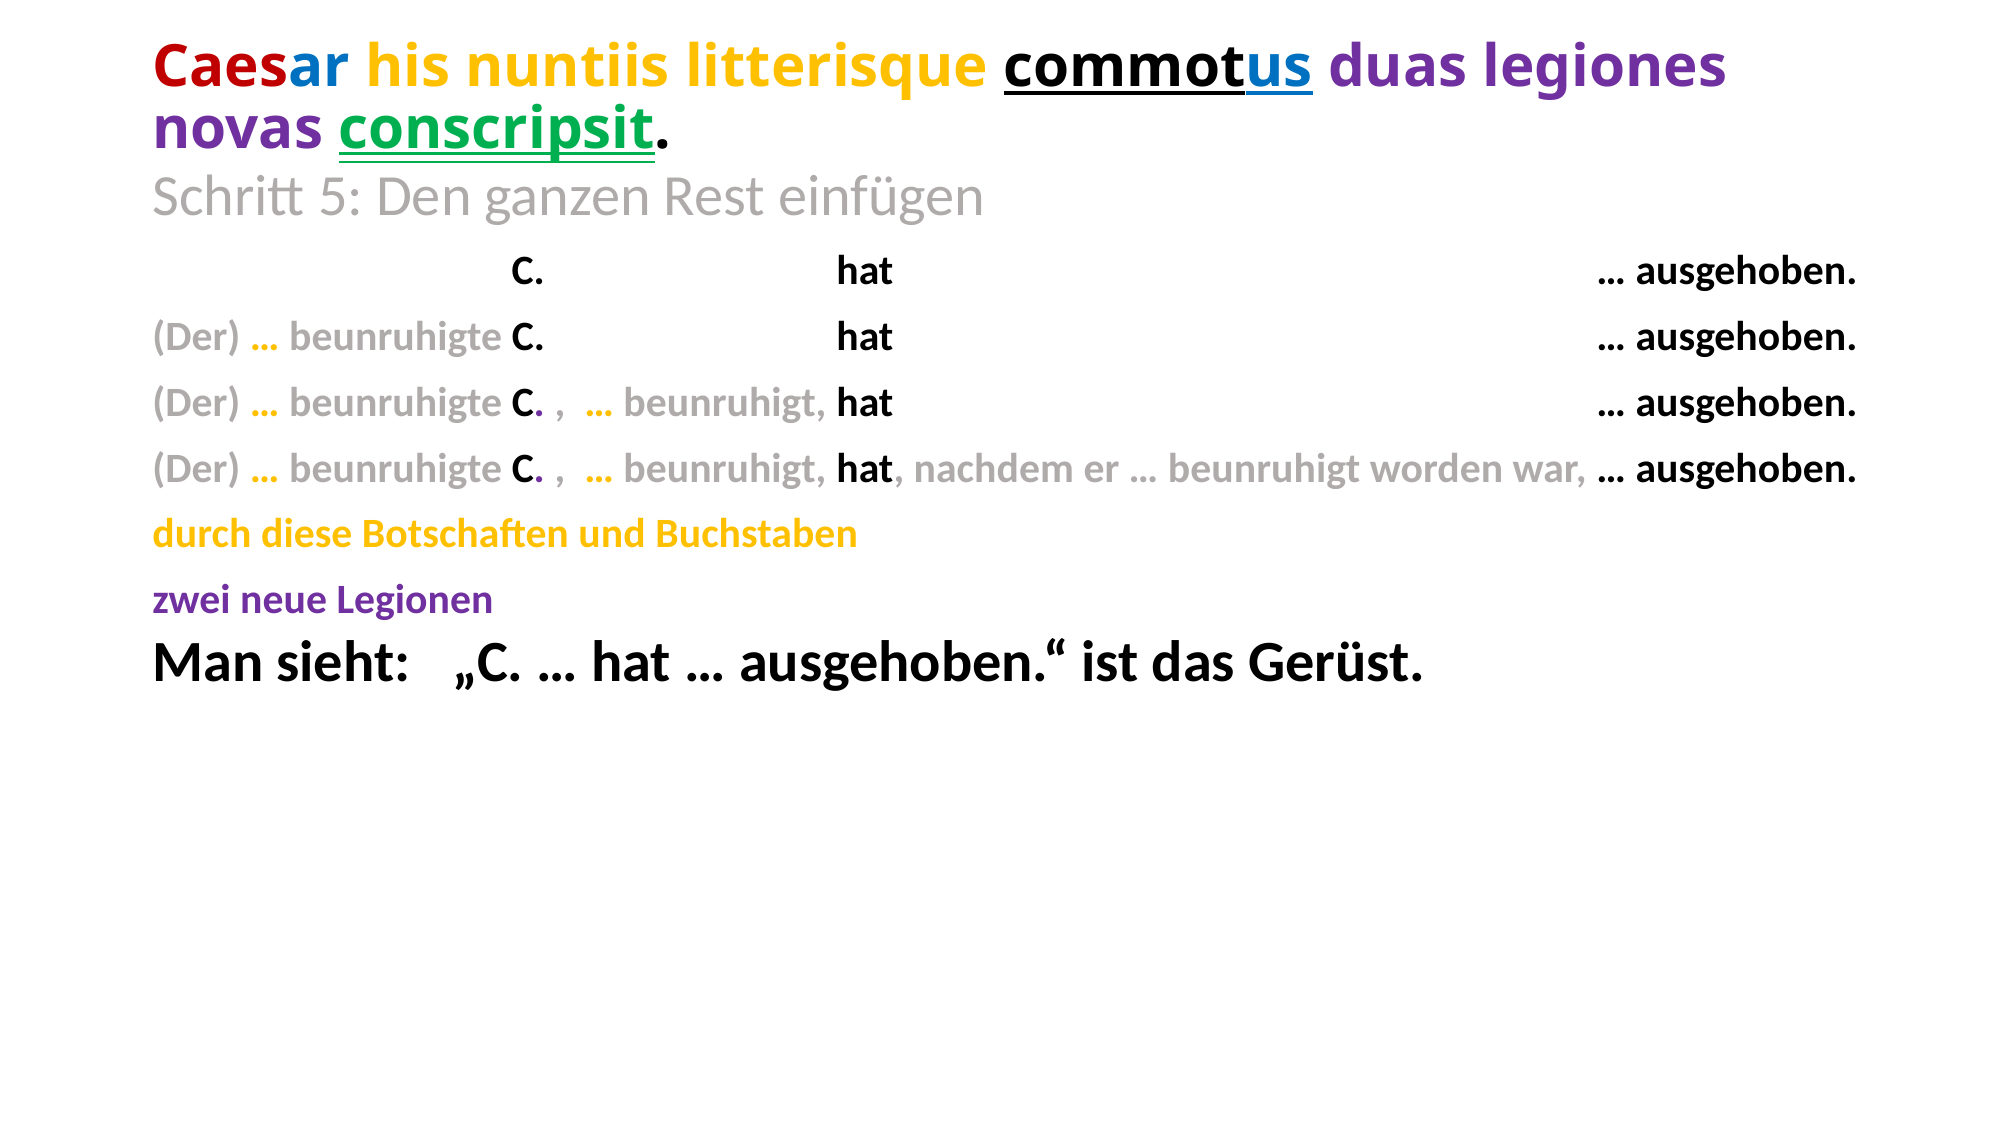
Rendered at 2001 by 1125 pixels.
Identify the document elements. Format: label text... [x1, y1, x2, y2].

list Schritt 5: Den ganzen Rest einfügen (Der) … beunruhigte C. , … beunruhigt, hat, nachdem er … beunruhigt worden war, … ausgehoben. (Der) … beunruhigte C. , … beunruhigt, hat, nachdem er … beunruhigt worden war, … ausgehoben. (Der) … beunruhigte C. , … beunruhigt, hat, nachdem er … beunruhigt worden war, … ausgehoben. (Der) … beunruhigte C. , … beunruhigt, hat, nachdem er … beunruhigt worden war, … ausgehoben. durch diese Botschaften und Buchstaben zwei neue Legionen Man sieht: „C. … hat … ausgehoben.“ ist das Gerüst. [137, 157, 1905, 872]
title Caesar his nuntiis litterisque commotus duas legiones novas conscripsit. [137, 59, 1863, 138]
